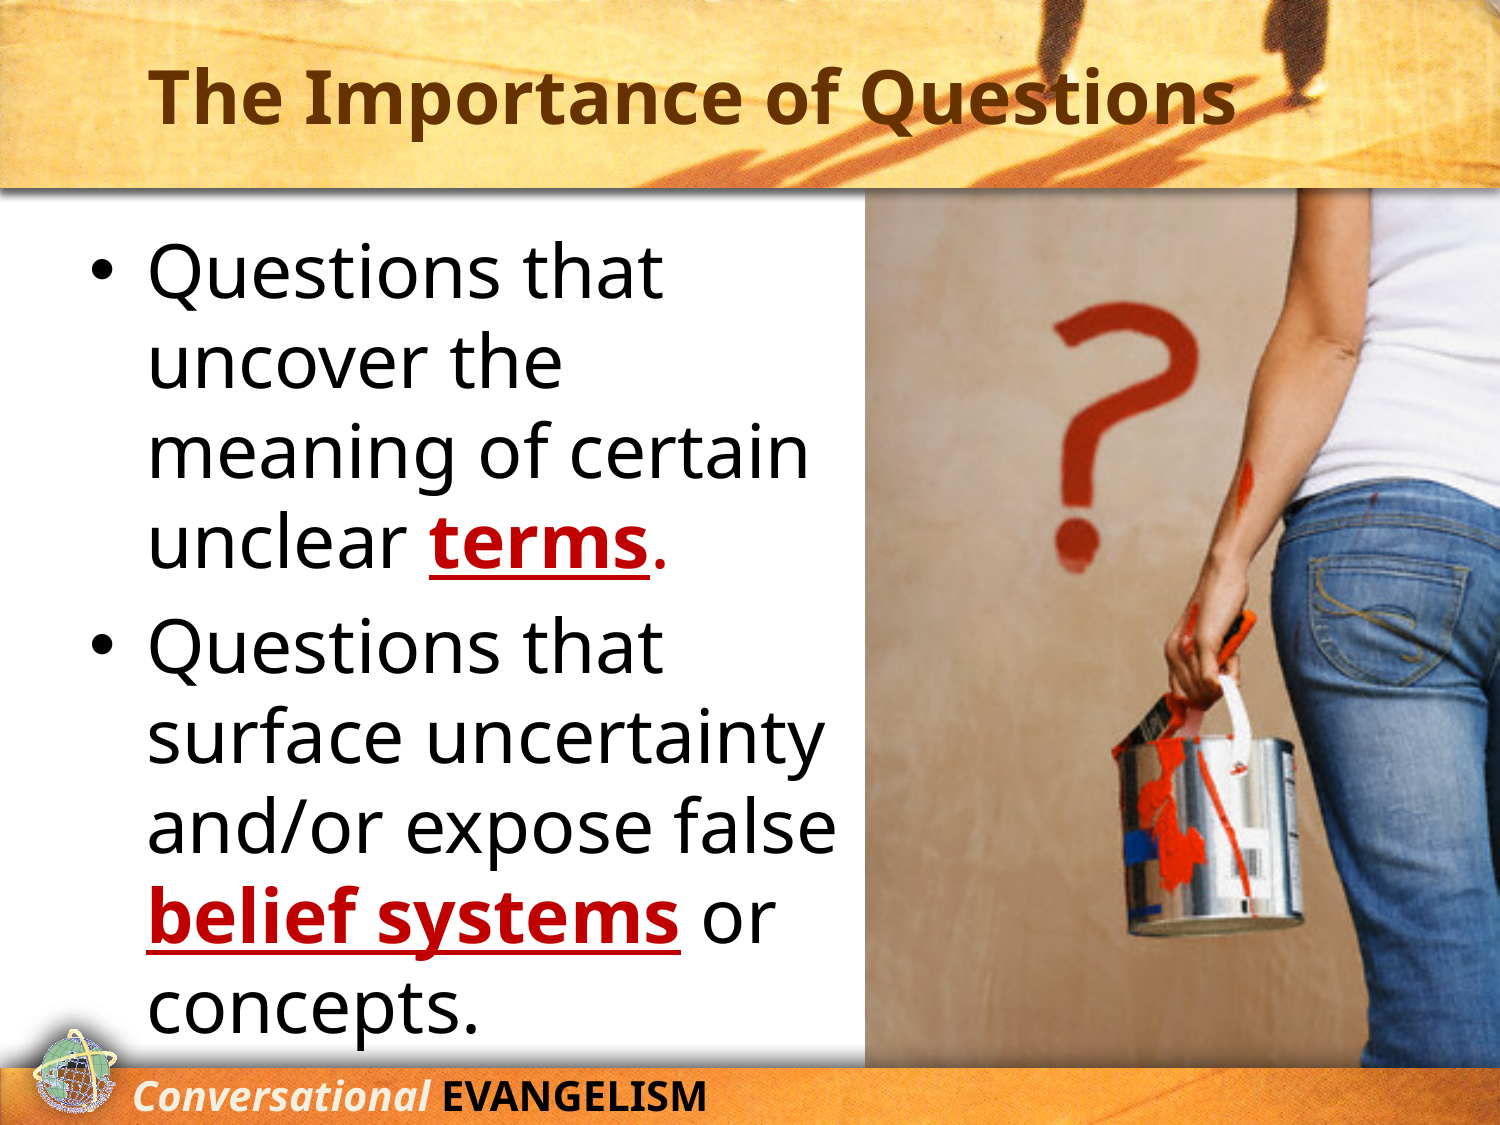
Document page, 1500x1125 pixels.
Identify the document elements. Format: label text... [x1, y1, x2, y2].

picture [0, 0, 1500, 1125]
list Questions that uncover the meaning of certain unclear terms. Questions that surface uncertainty and/or expose false belief systems or concepts. [74, 216, 860, 1061]
text_box Conversational EVANGELISM [139, 1062, 860, 1067]
